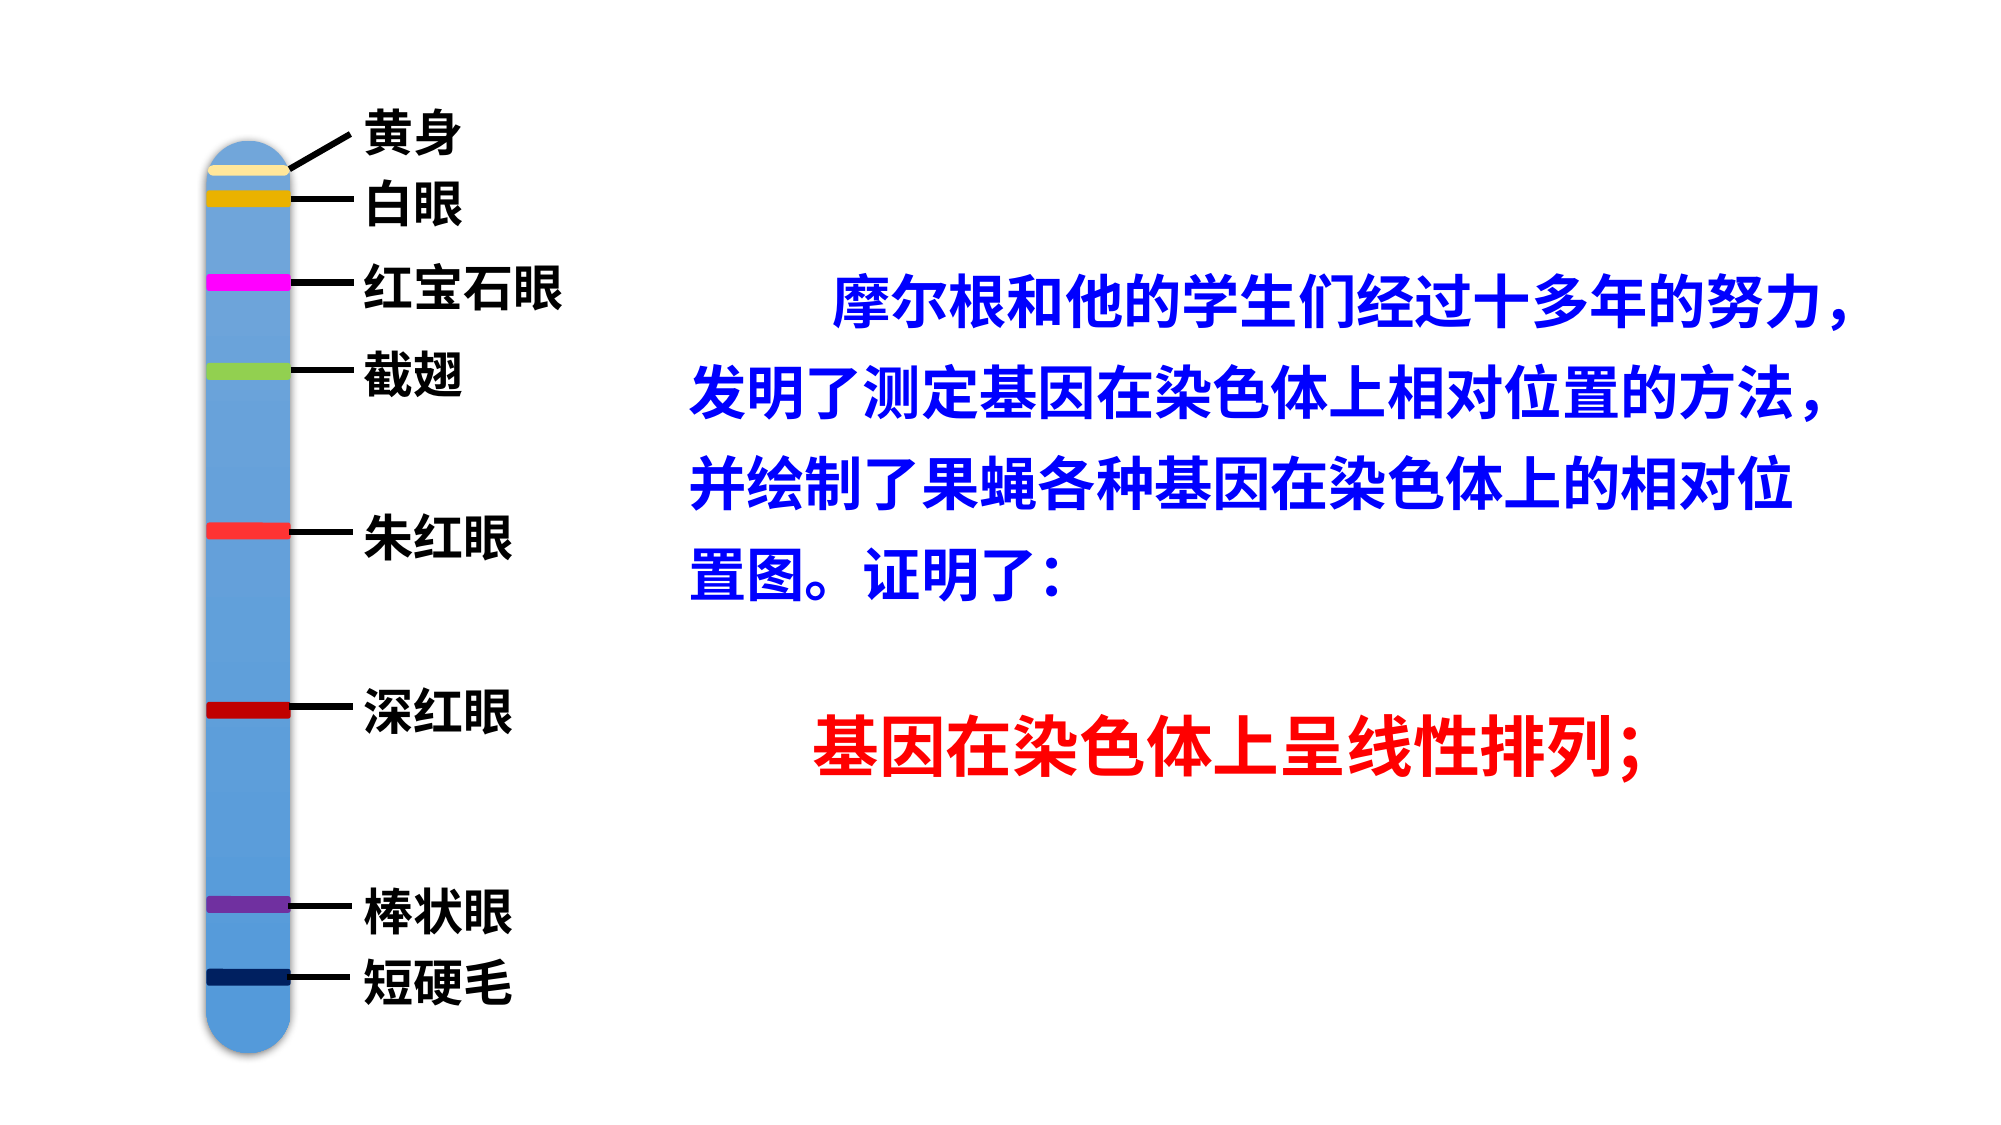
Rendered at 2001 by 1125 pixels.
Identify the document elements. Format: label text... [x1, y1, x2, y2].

text_box 摩尔根和他的学生们经过十多年的努力，发明了测定基因在染色体上相对位置的方法，并绘制了果蝇各种基因在染色体上的相对位置图。证明了： [681, 241, 1854, 612]
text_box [206, 93, 580, 1053]
text_box 基因在染色体上呈线性排列； [806, 701, 1730, 788]
